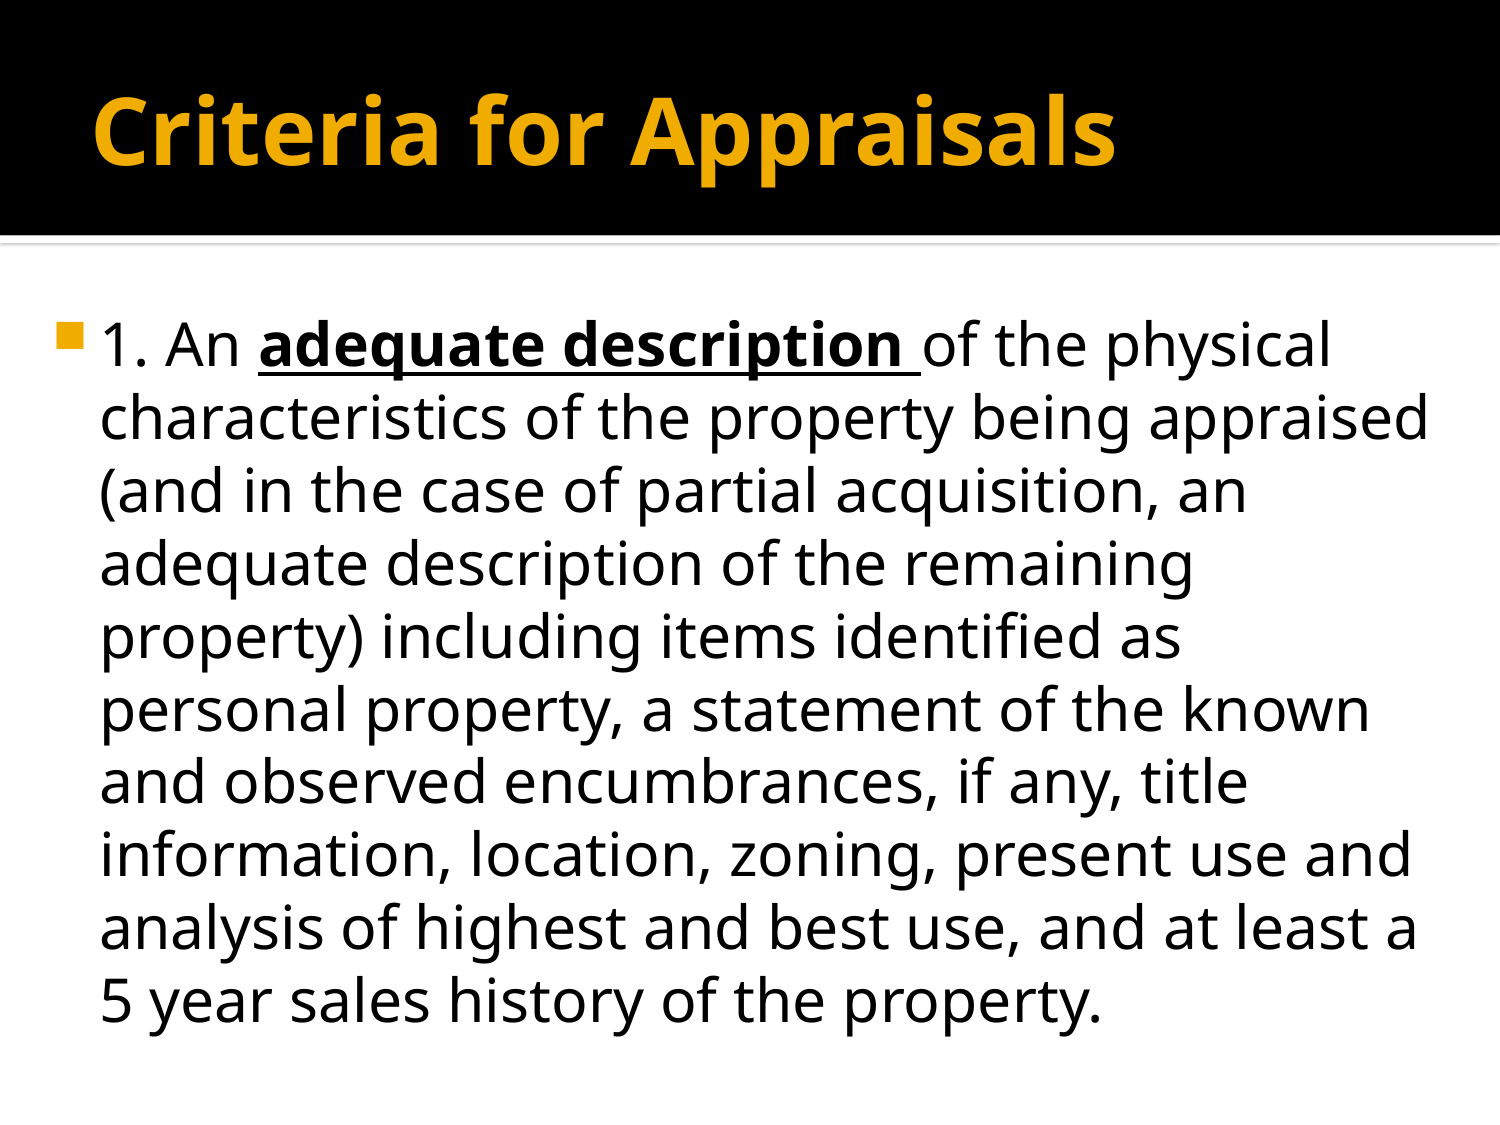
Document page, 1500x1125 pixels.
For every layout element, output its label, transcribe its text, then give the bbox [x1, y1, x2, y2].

list 1. An adequate description of the physical characteristics of the property being appraised (and in the case of partial acquisition, an adequate description of the remaining property) including items identified as personal property, a statement of the known and observed encumbrances, if any, title information, location, zoning, present use and analysis of highest and best use, and at least a 5 year sales history of the property. [24, 291, 1463, 1100]
title Criteria for Appraisals [75, 25, 1425, 231]
